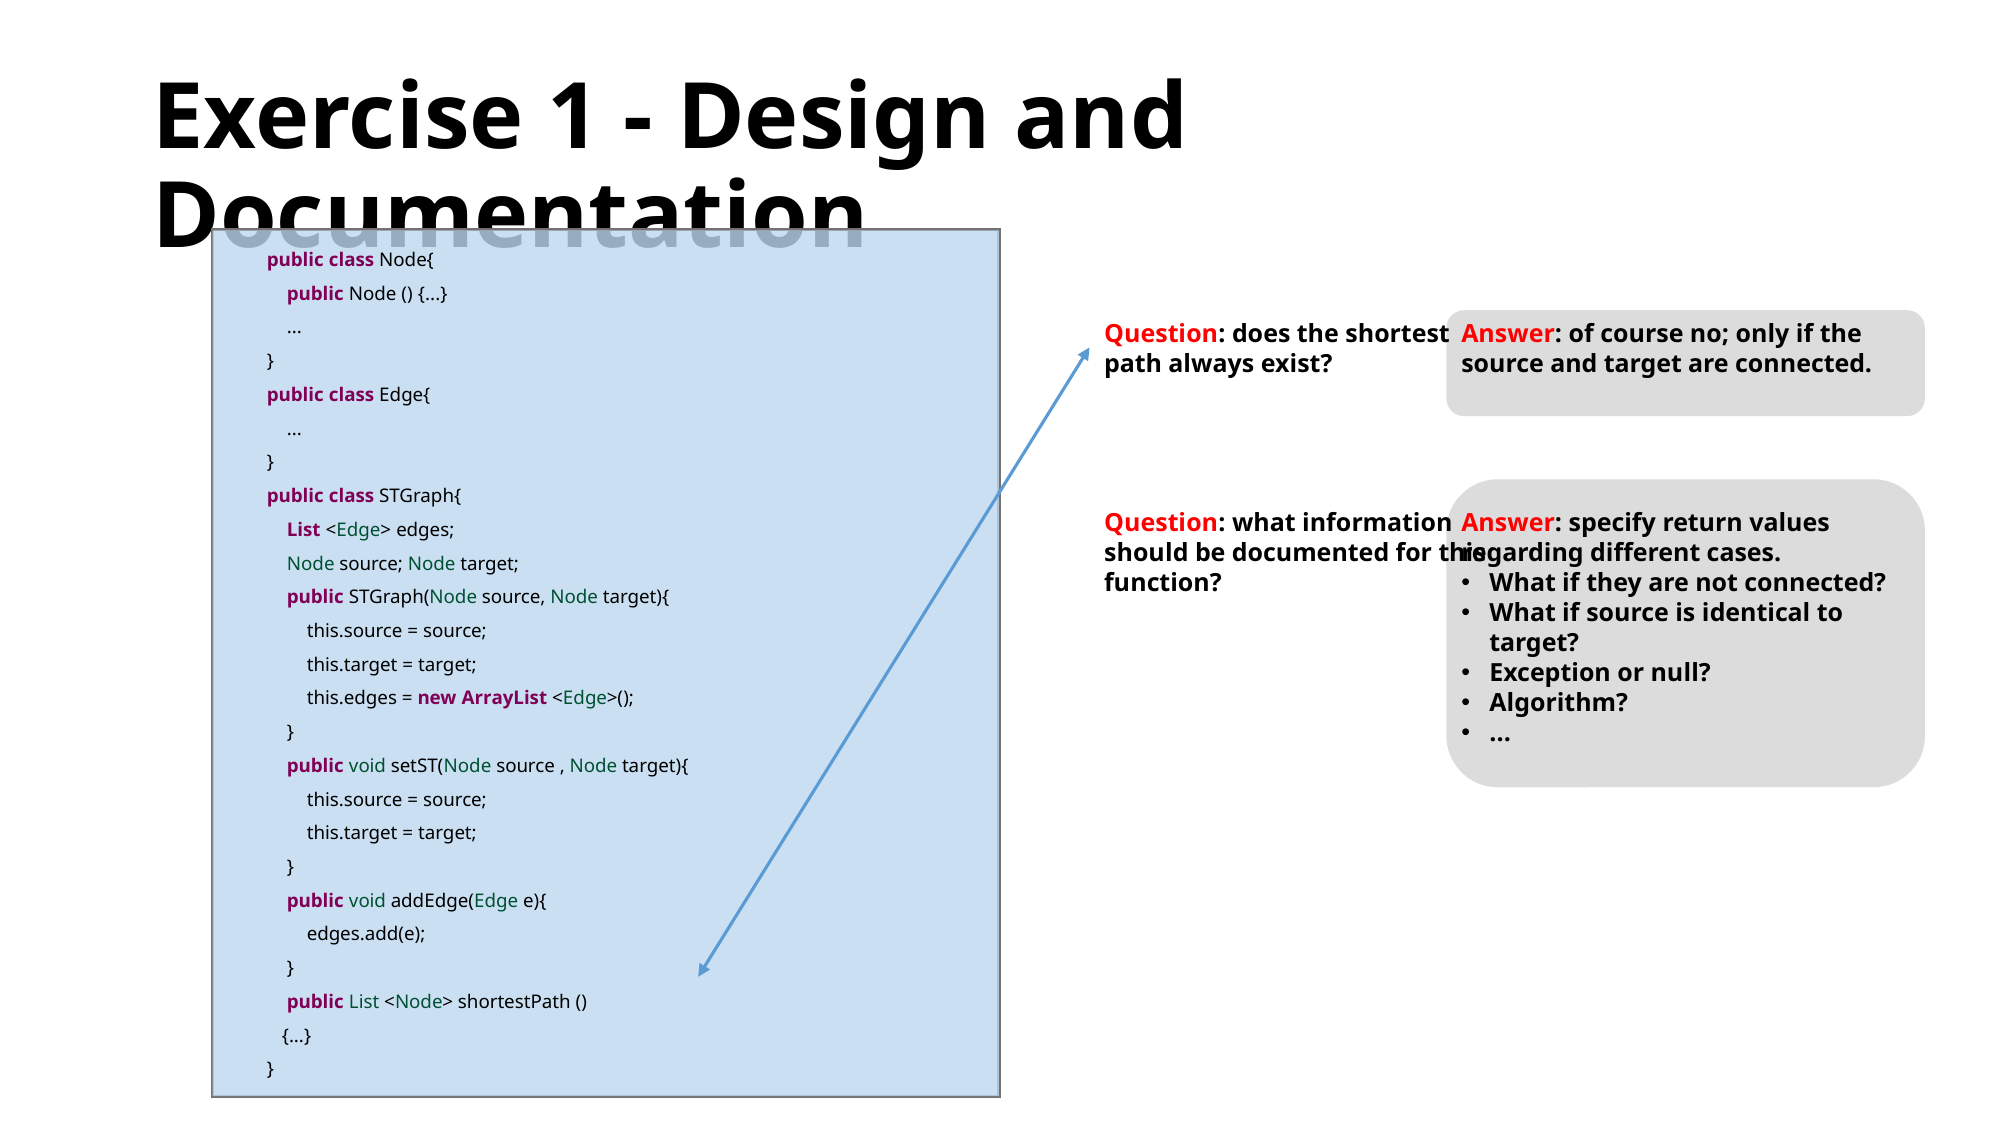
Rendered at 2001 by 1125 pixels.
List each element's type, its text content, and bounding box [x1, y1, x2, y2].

text_box [1455, 309, 1926, 418]
text_box Answer: of course no; only if the source and target are connected. [1446, 310, 1909, 415]
title Exercise 1 - Design and Documentation [137, 59, 1863, 278]
text_box [1456, 478, 1916, 499]
text_box public class Node{ public Node () {...} ... } public class Edge{ ... } public class STGraph{ List <Edge> edges; Node source; Node target; public STGraph(Node source, Node target){ this.source = source; this.target = target; this.edges = new ArrayList <Edge>(); } public void setST(Node source , Node target){ this.source = source; this.target = target; } public void addEdge(Edge e){ edges.add(e); } public List <Node> shortestPath () {...} } [252, 229, 1001, 1087]
text_box Question: does the shortest path always exist? [1089, 310, 1446, 385]
text_box Answer: specify return values regarding different cases. What if they are not connected? What if source is identical to target? Exception or null? Algorithm? ... [1446, 499, 1950, 754]
text_box [212, 229, 1000, 1097]
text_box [698, 363, 1090, 977]
text_box Question: what information should be documented for this function? [1090, 499, 1446, 605]
text_box [1448, 754, 1923, 789]
